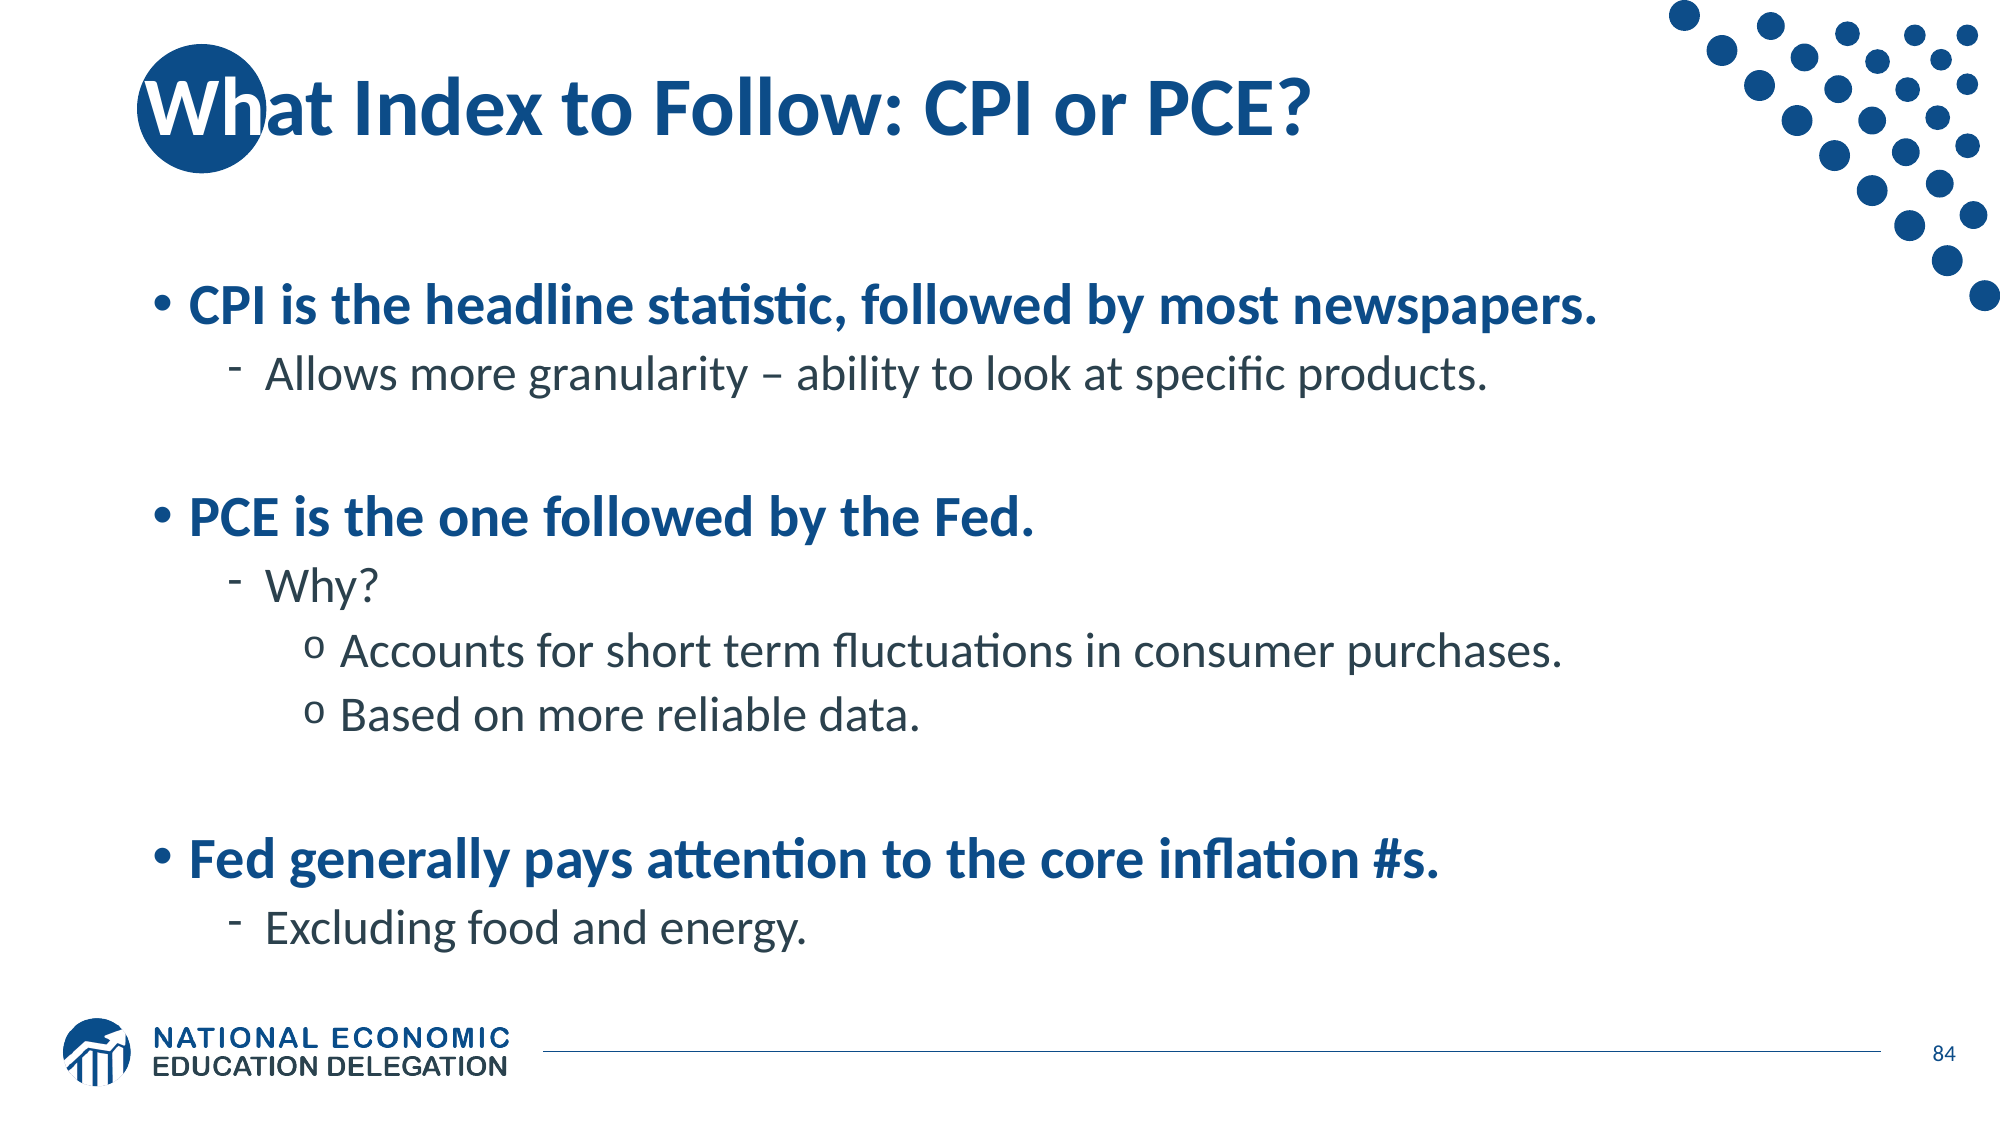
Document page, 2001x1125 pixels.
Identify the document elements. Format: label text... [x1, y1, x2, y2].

picture [55, 1013, 520, 1091]
list CPI is the headline statistic, followed by most newspapers. Allows more granularity – ability to look at specific products. PCE is the one followed by the Fed. Why? Accounts for short term fluctuations in consumer purchases. Based on more reliable data. Fed generally pays attention to the core inflation #s. Excluding food and energy. [137, 257, 1863, 972]
title What Index to Follow: CPI or PCE? [129, 0, 1855, 218]
slide_number 84 [1521, 1022, 1972, 1082]
